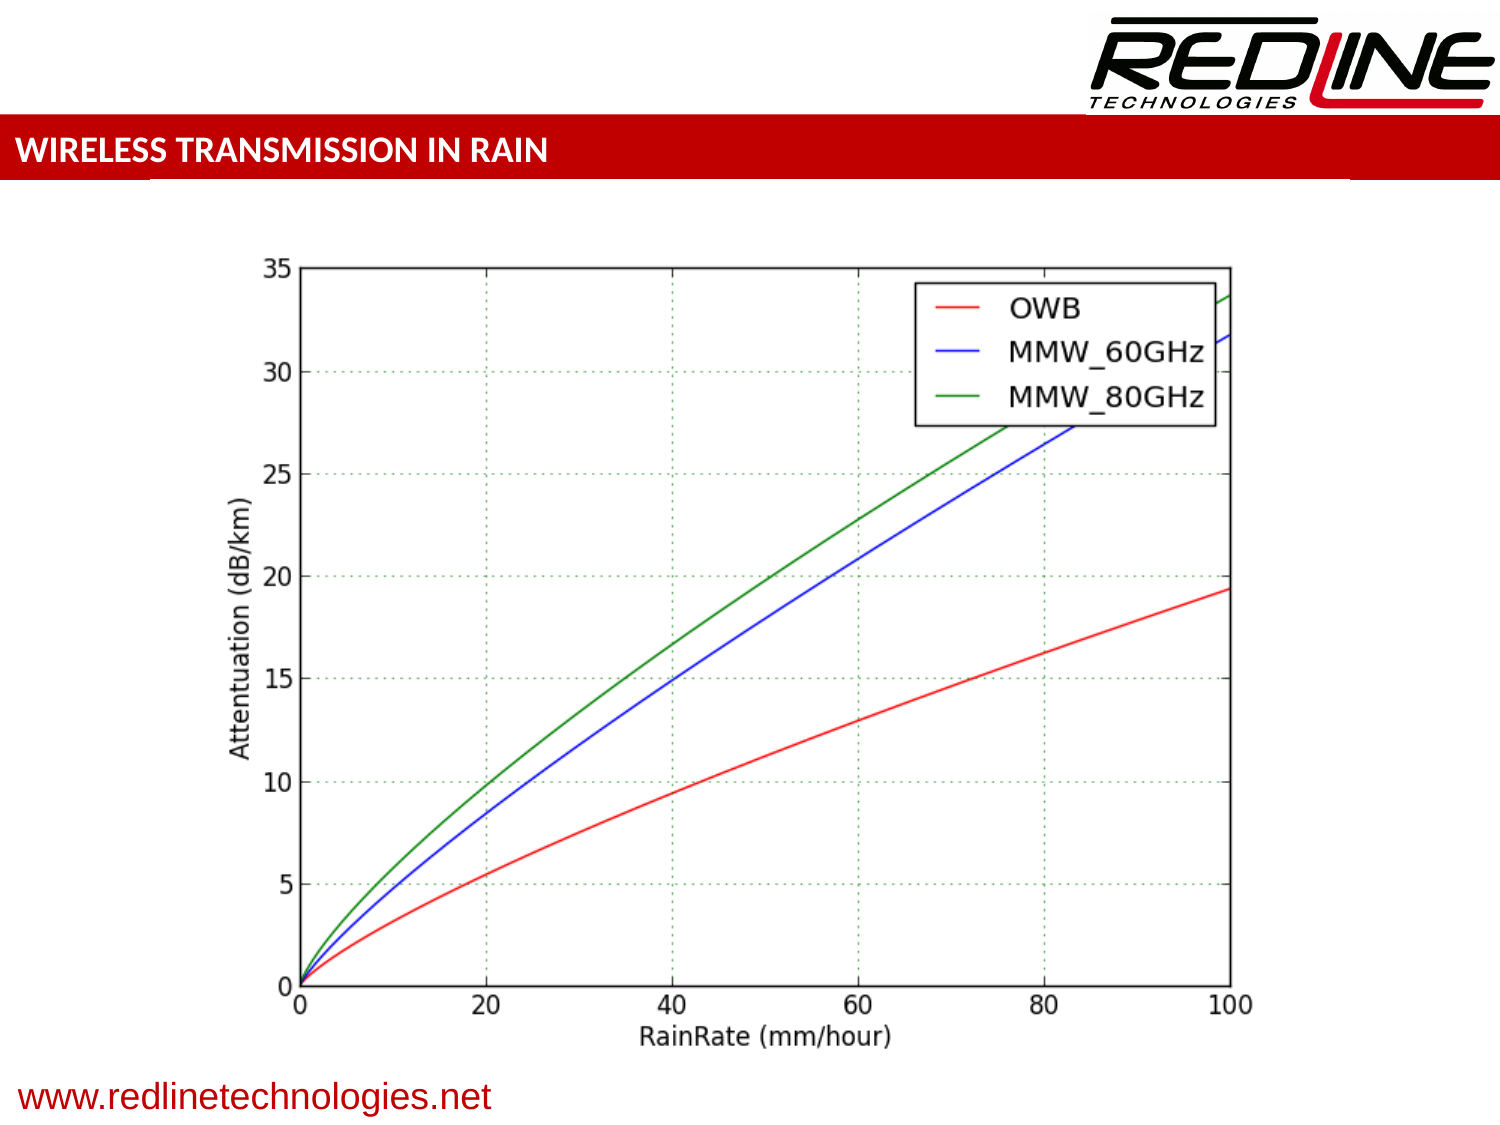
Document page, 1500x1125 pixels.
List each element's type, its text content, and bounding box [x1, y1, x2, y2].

picture [149, 179, 1350, 1076]
text_box www.redlinetechnologies.net [3, 1064, 507, 1125]
text_box WIRELESS TRANSMISSION IN RAIN [0, 113, 1500, 181]
picture [1086, 11, 1500, 115]
